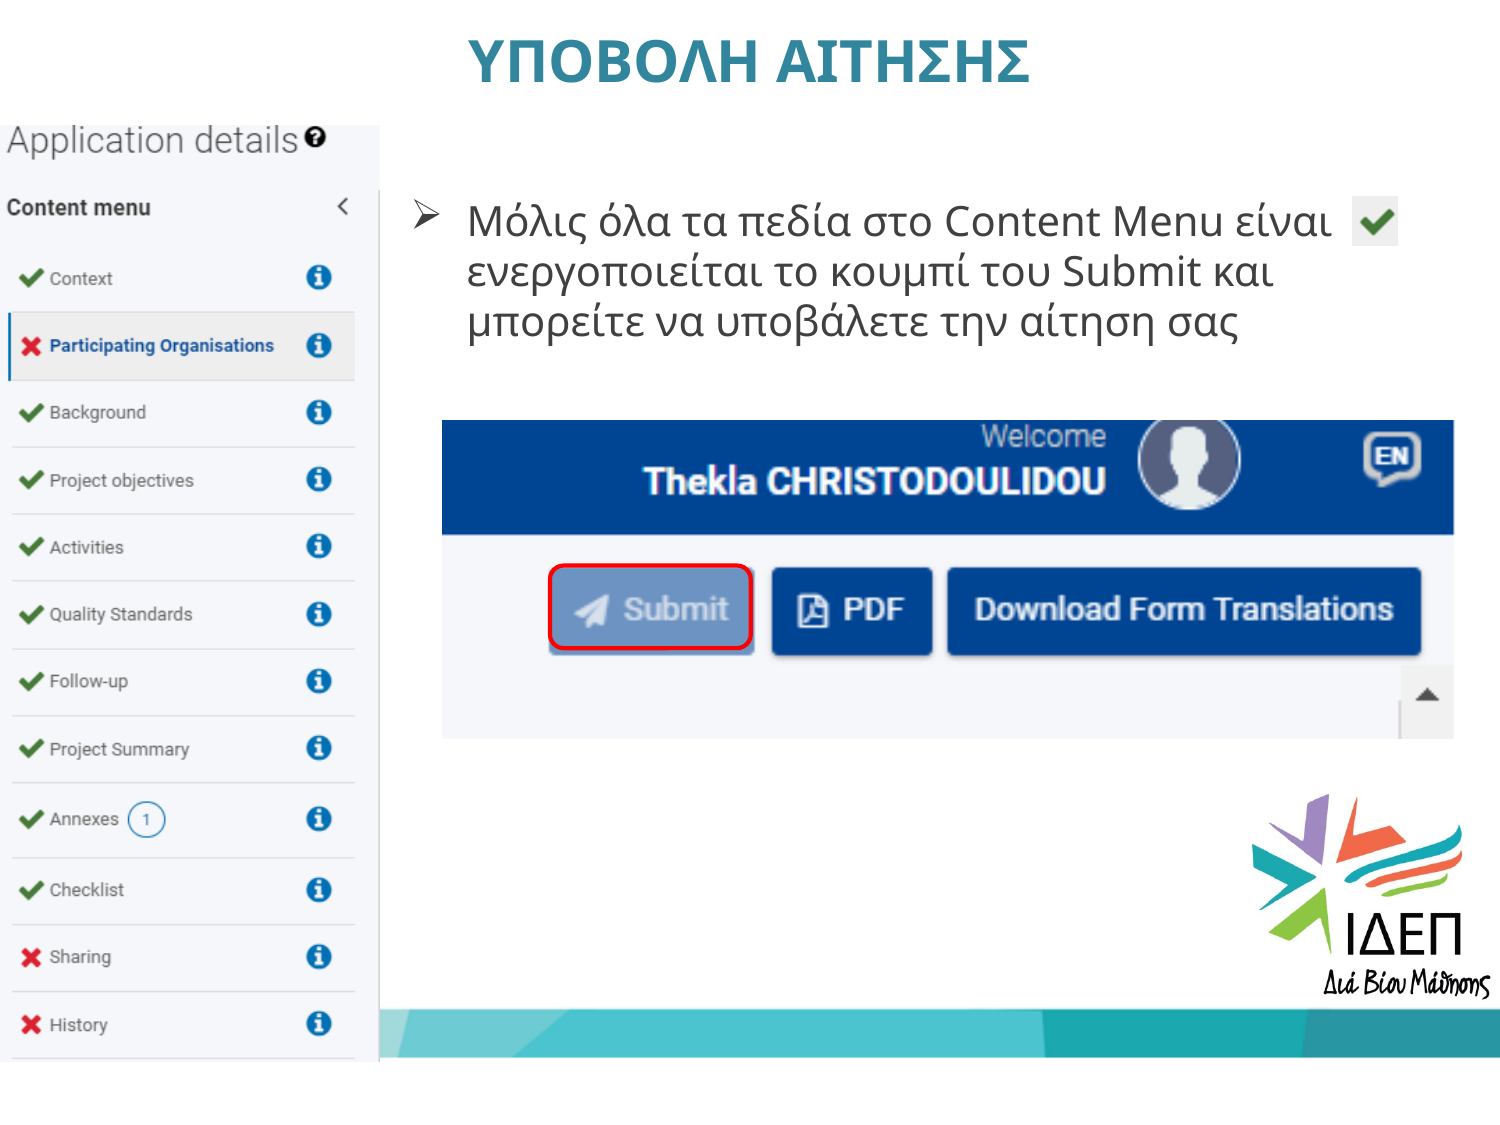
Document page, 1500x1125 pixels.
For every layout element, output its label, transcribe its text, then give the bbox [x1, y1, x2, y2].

picture [0, 125, 1500, 1062]
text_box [442, 420, 1458, 740]
picture [1352, 196, 1398, 246]
title ΥΠΟΒΟΛΗ ΑΙΤΗΣΗΣ [75, 30, 1426, 88]
text_box Μόλις όλα τα πεδία στο Content Menu είναι ενεργοποιείται το κουμπί του Submit και μπορείτε να υποβάλετε την αίτηση σας [395, 187, 1424, 353]
